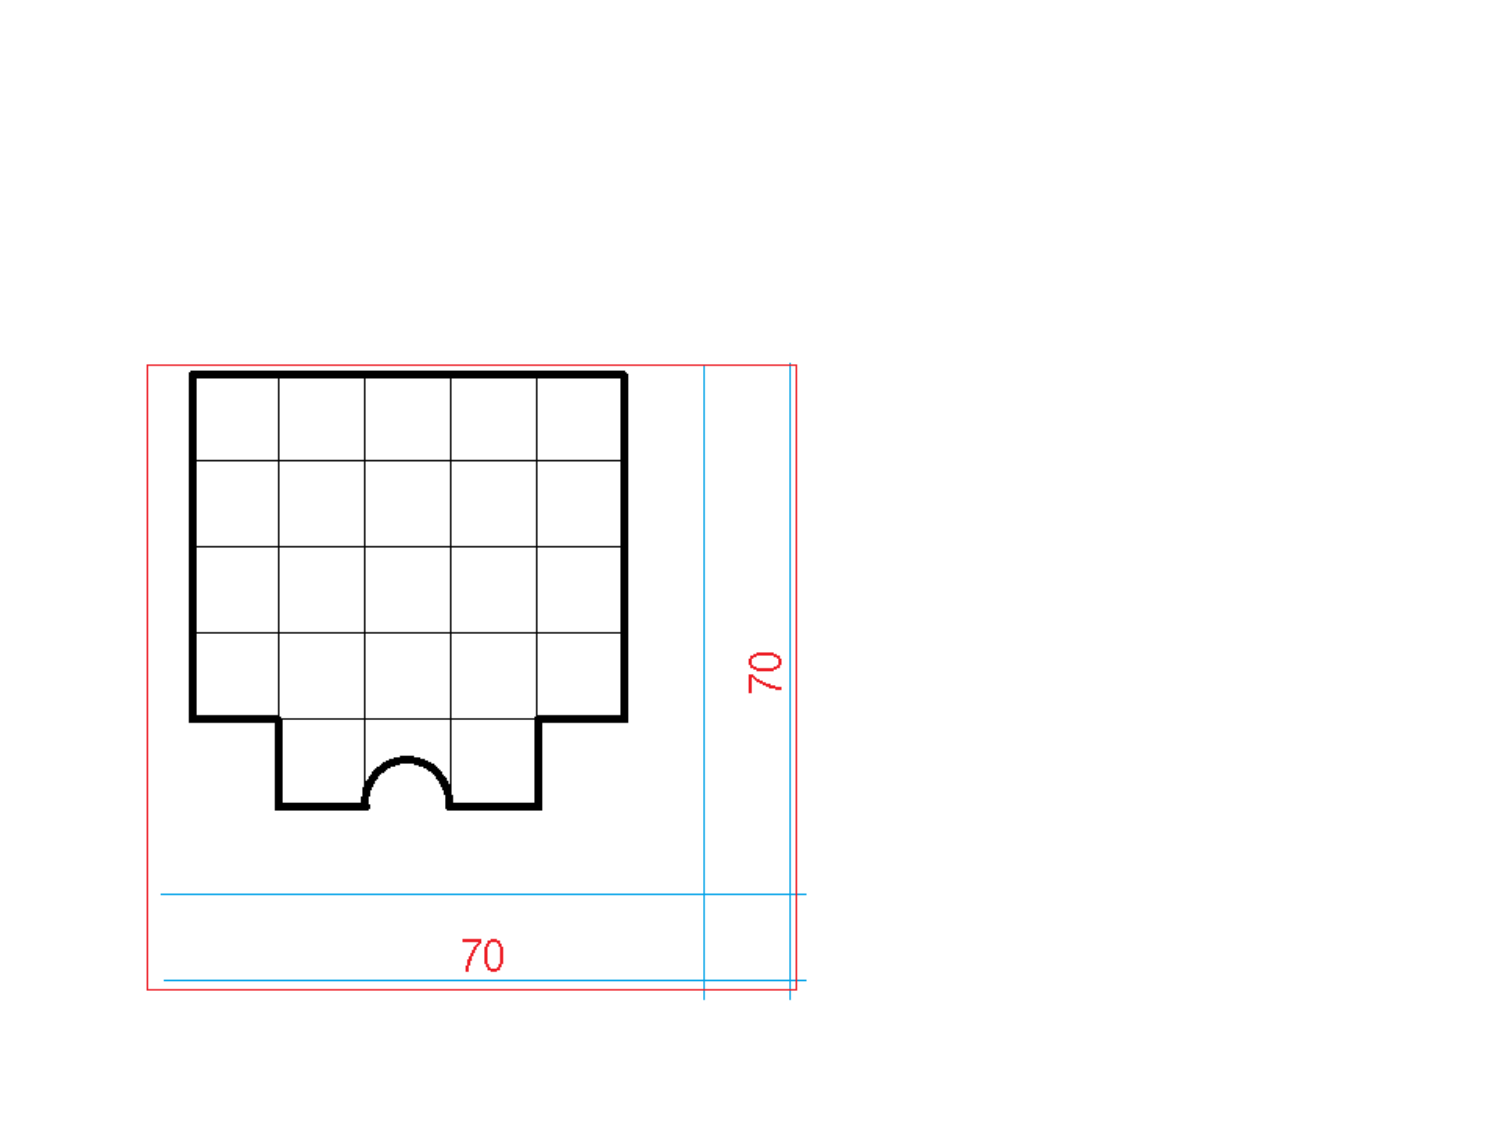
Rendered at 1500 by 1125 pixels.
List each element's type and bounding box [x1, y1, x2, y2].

picture [124, 349, 824, 1005]
